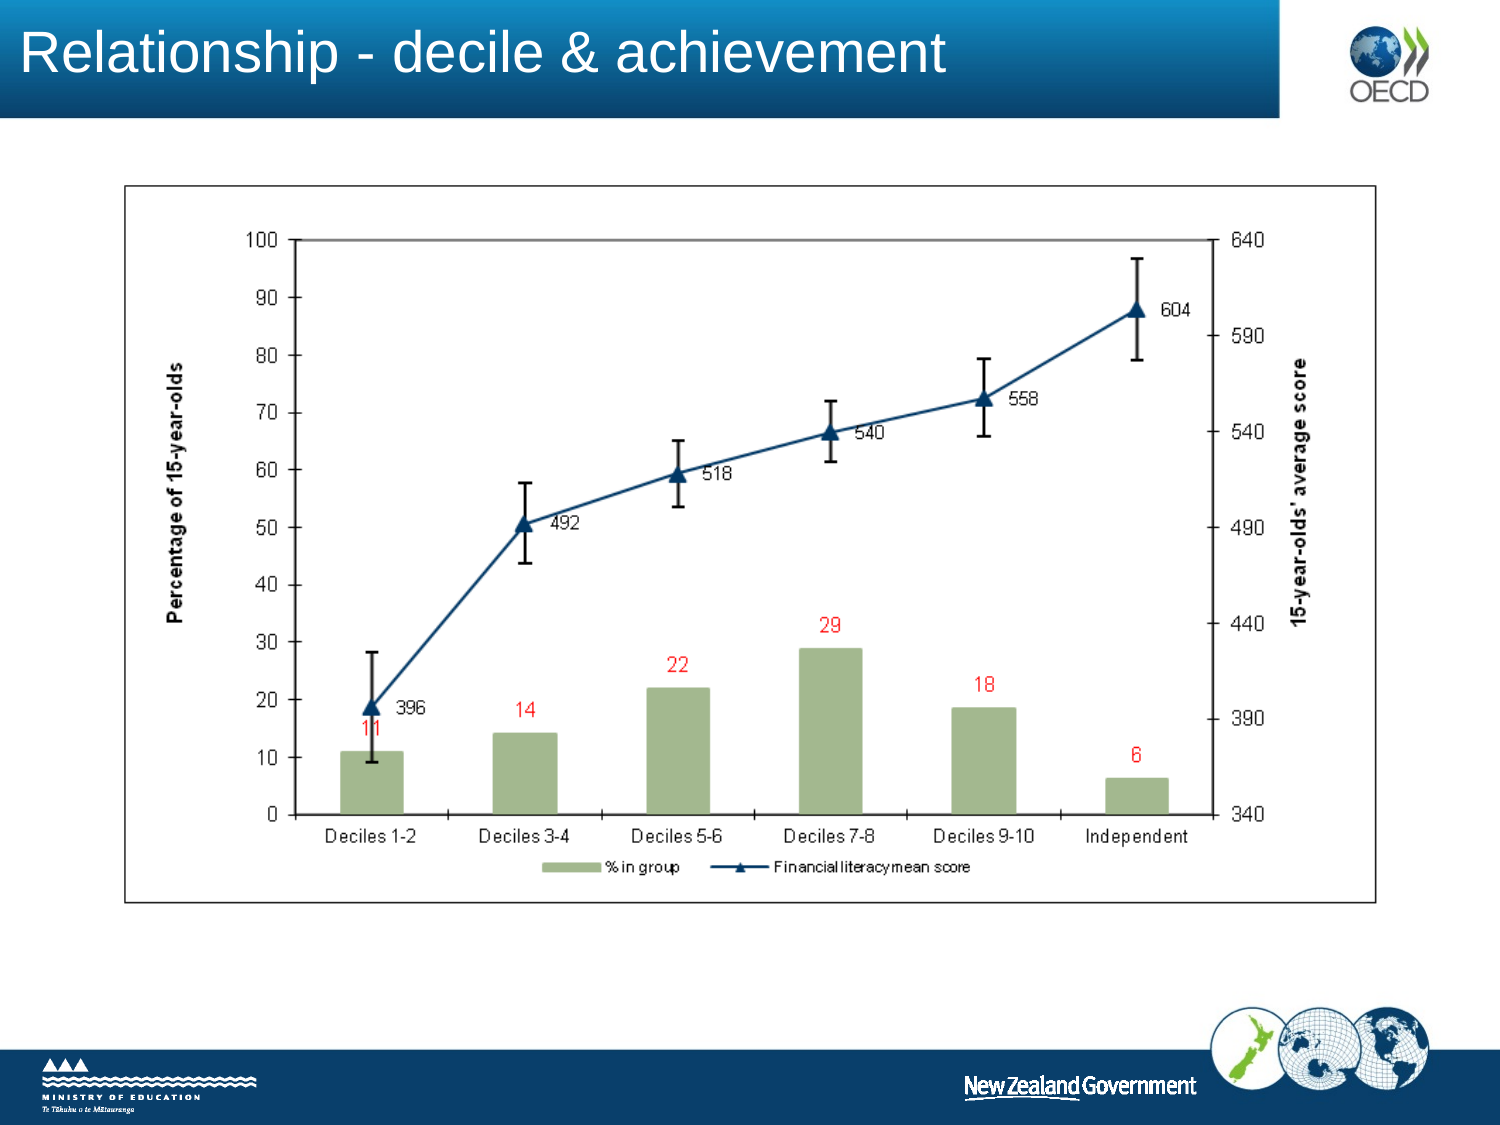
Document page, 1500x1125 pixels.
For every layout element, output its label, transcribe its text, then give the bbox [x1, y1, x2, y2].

title Relationship - decile & achievement [3, 6, 1280, 121]
picture [0, 0, 1500, 1125]
